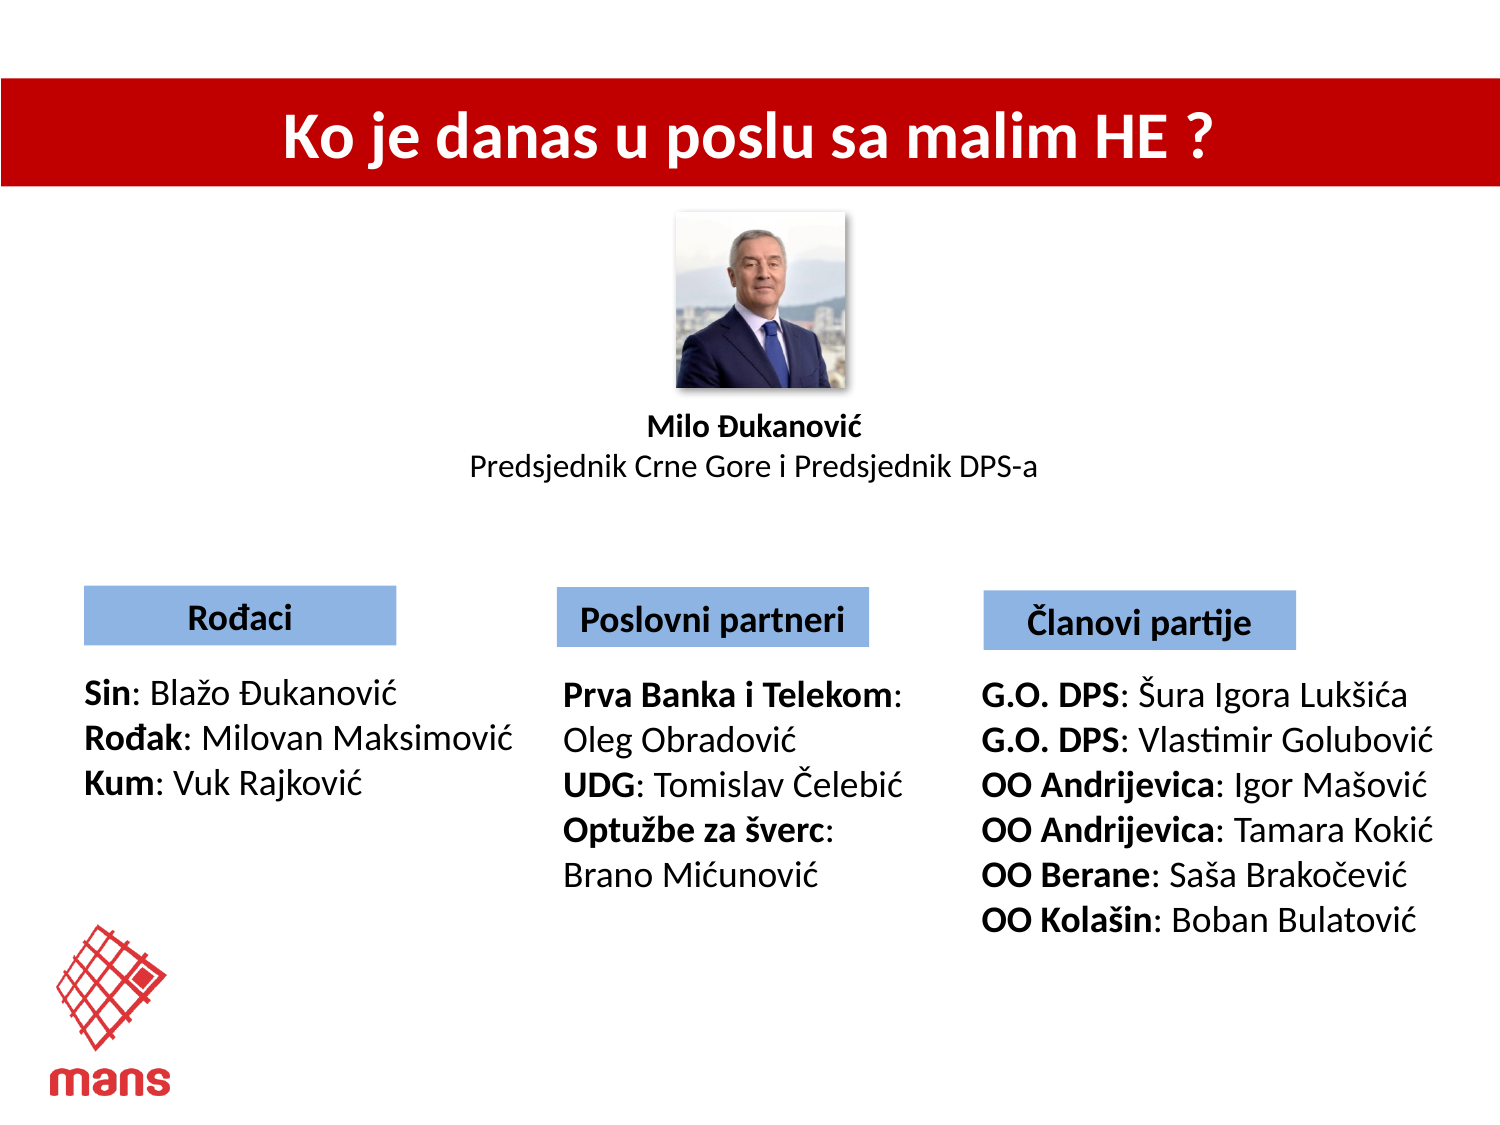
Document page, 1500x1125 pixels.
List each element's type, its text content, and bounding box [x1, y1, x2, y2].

text_box G.O. DPS: Šura Igora Lukšića G.O. DPS: Vlastimir Golubović OO Andrijevica: Igor Mašović OO Andrijevica: Tamara Kokić OO Berane: Saša Brakočević OO Kolašin: Boban Bulatović [966, 662, 1449, 947]
text_box Članovi partije [983, 590, 1297, 650]
text_box Poslovni partneri [556, 587, 870, 647]
text_box Milo Đukanović Predsjednik Crne Gore i Predsjednik DPS-a [358, 387, 1150, 500]
text_box Sin: Blažo Đukanović Rođak: Milovan Maksimović Kum: Vuk Rajković [69, 660, 529, 811]
text_box [0, 76, 75, 188]
title Ko je danas u poslu sa malim HE ? [75, 38, 1425, 227]
text_box Prva Banka i Telekom: Oleg Obradović UDG: Tomislav Čelebić Optužbe za šverc: Brano Mićunović [548, 662, 927, 902]
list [49, 924, 171, 1096]
text_box [1425, 76, 1500, 188]
picture [675, 212, 846, 388]
text_box Rođaci [84, 585, 397, 646]
